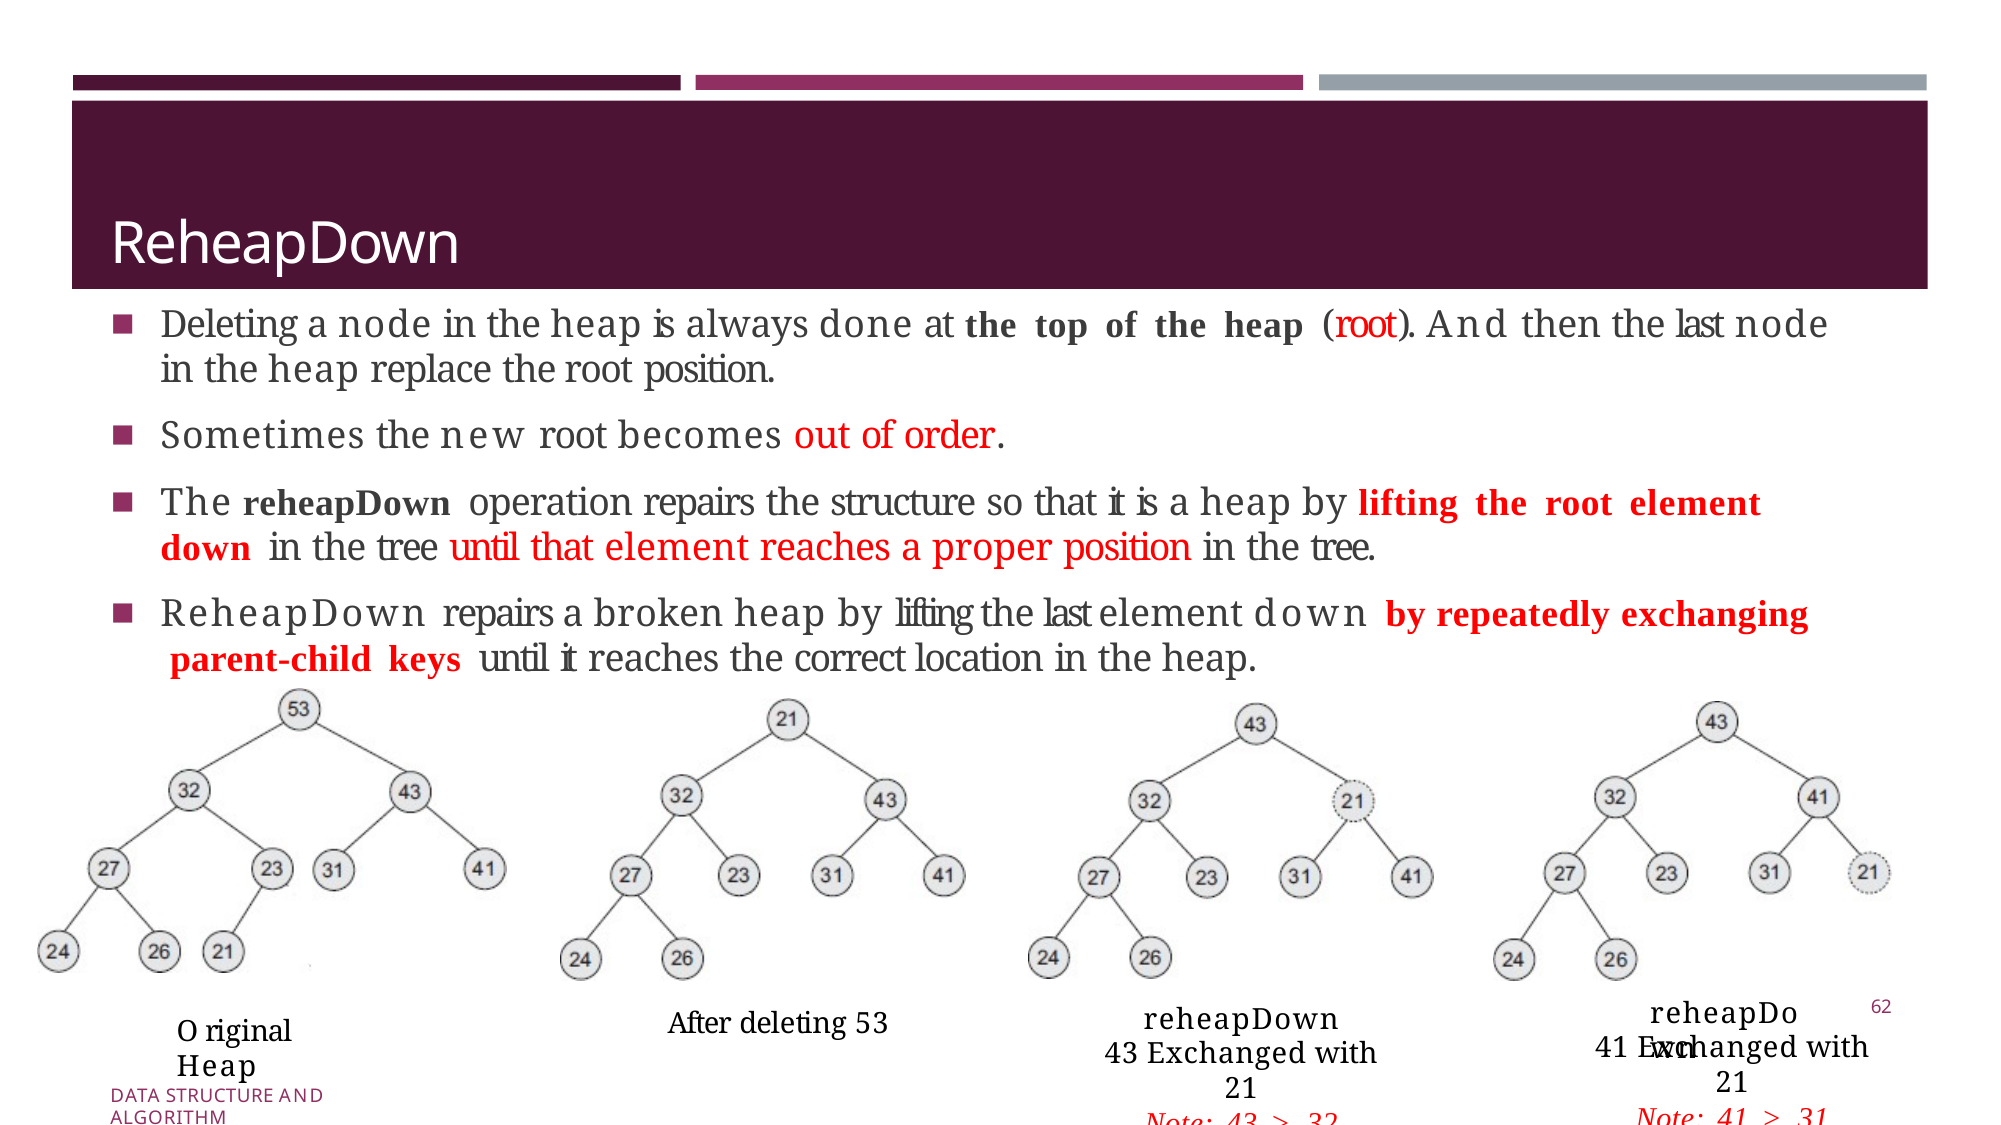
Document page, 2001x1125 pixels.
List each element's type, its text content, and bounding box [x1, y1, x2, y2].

text_box reheapDown 43 Exchanged with 21 Note: 43 > 32 [1089, 997, 1393, 1125]
picture [1028, 702, 1434, 980]
title ReheapDown [72, 100, 1928, 289]
picture [560, 697, 966, 982]
text_box 62 [1868, 993, 1892, 1018]
text_box DATA STRUCTURE AND ALGORITHM [108, 1081, 429, 1125]
text_box Original Heap [174, 1009, 365, 1082]
text_box reheapDown [1648, 992, 1817, 1026]
text_box After deleting 53 [665, 1002, 897, 1040]
text_box 41 Exchanged with 21 Note: 41 > 31 [1580, 1026, 1885, 1125]
text_box Deleting a node in the heap is always done at the top of the heap (root). And then the last node in the heap replace the root position. Sometimes the new root becomes out of order. The reheapDown operation repairs the structure so that it is a heap by lifting the root element down in the tree until that element reaches a proper position in the tree. ReheapDown repairs a broken heap by lifting the last element down by repeatedly exchanging parent-child keys until it reaches the correct location in the heap. [108, 297, 1872, 680]
picture [37, 688, 507, 974]
picture [1493, 701, 1893, 982]
